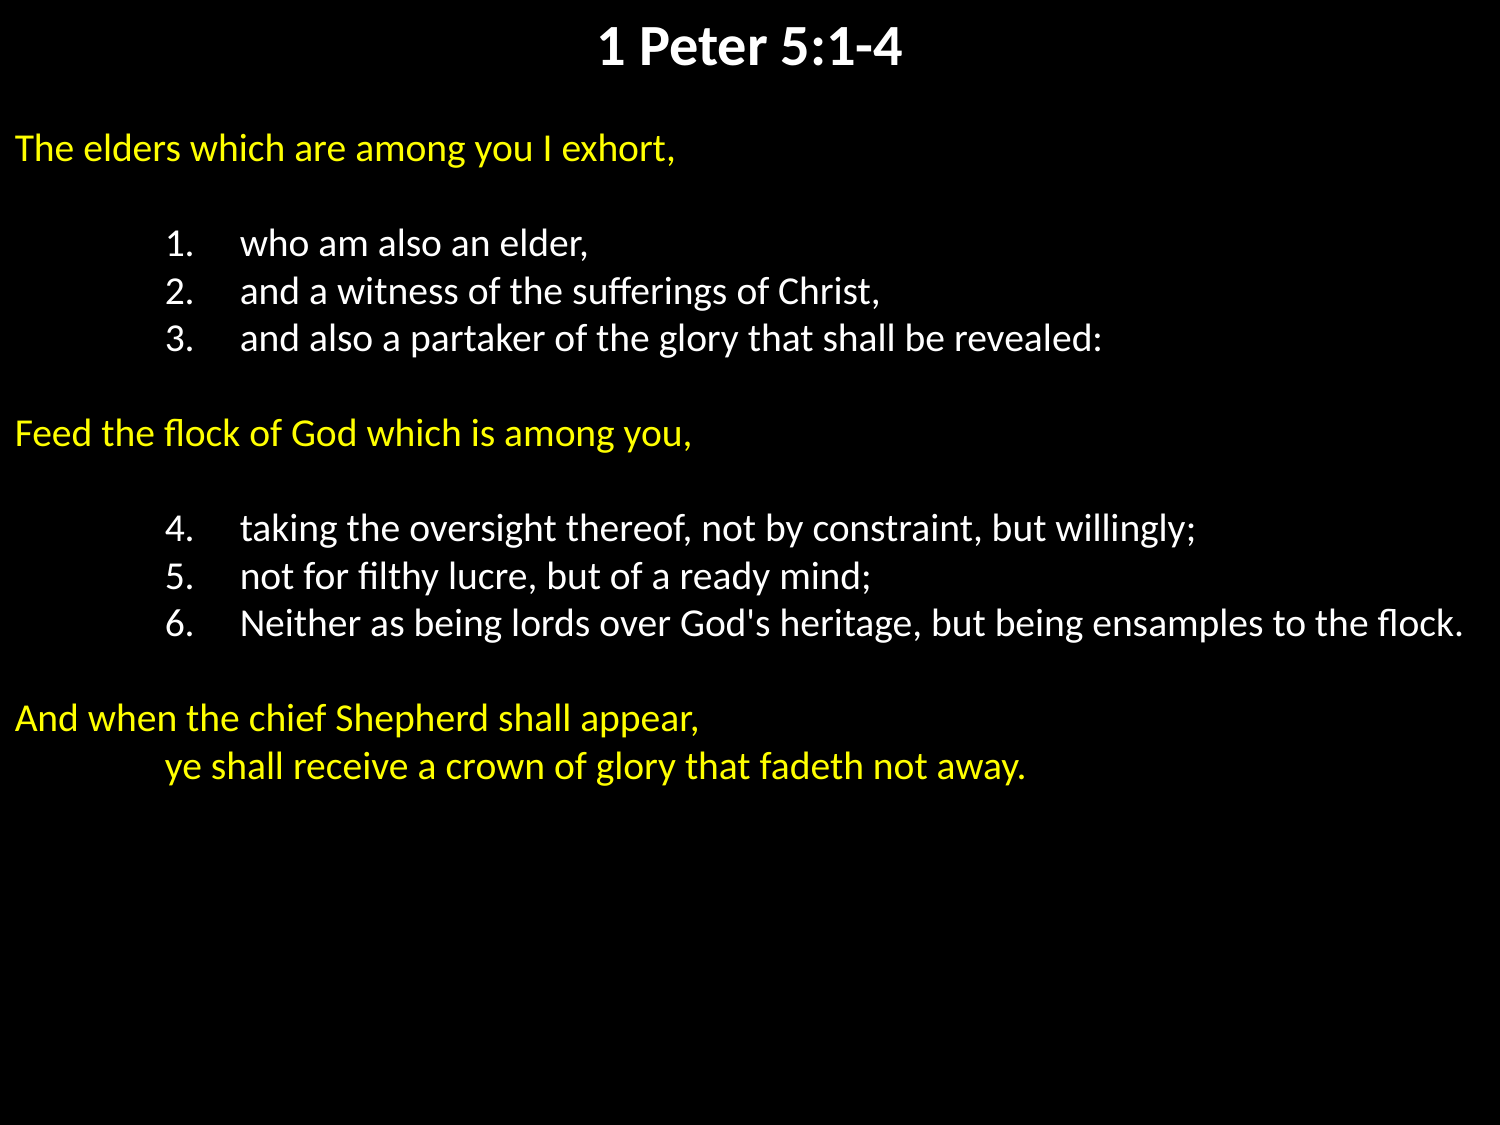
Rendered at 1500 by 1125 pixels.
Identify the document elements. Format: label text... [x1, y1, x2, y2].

text_box 1 Peter 5:1-4 ​The elders which are among you I exhort, who am also an elder, and a witness of the sufferings of Christ, and also a partaker of the glory that shall be revealed: Feed the flock of God which is among you, taking the oversight thereof, not by constraint, but willingly; not for filthy lucre, but of a ready mind; Neither as being lords over God's heritage, but being ensamples to the flock. And when the chief Shepherd shall appear, ye shall receive a crown of glory that fadeth not away. [0, 0, 1500, 795]
